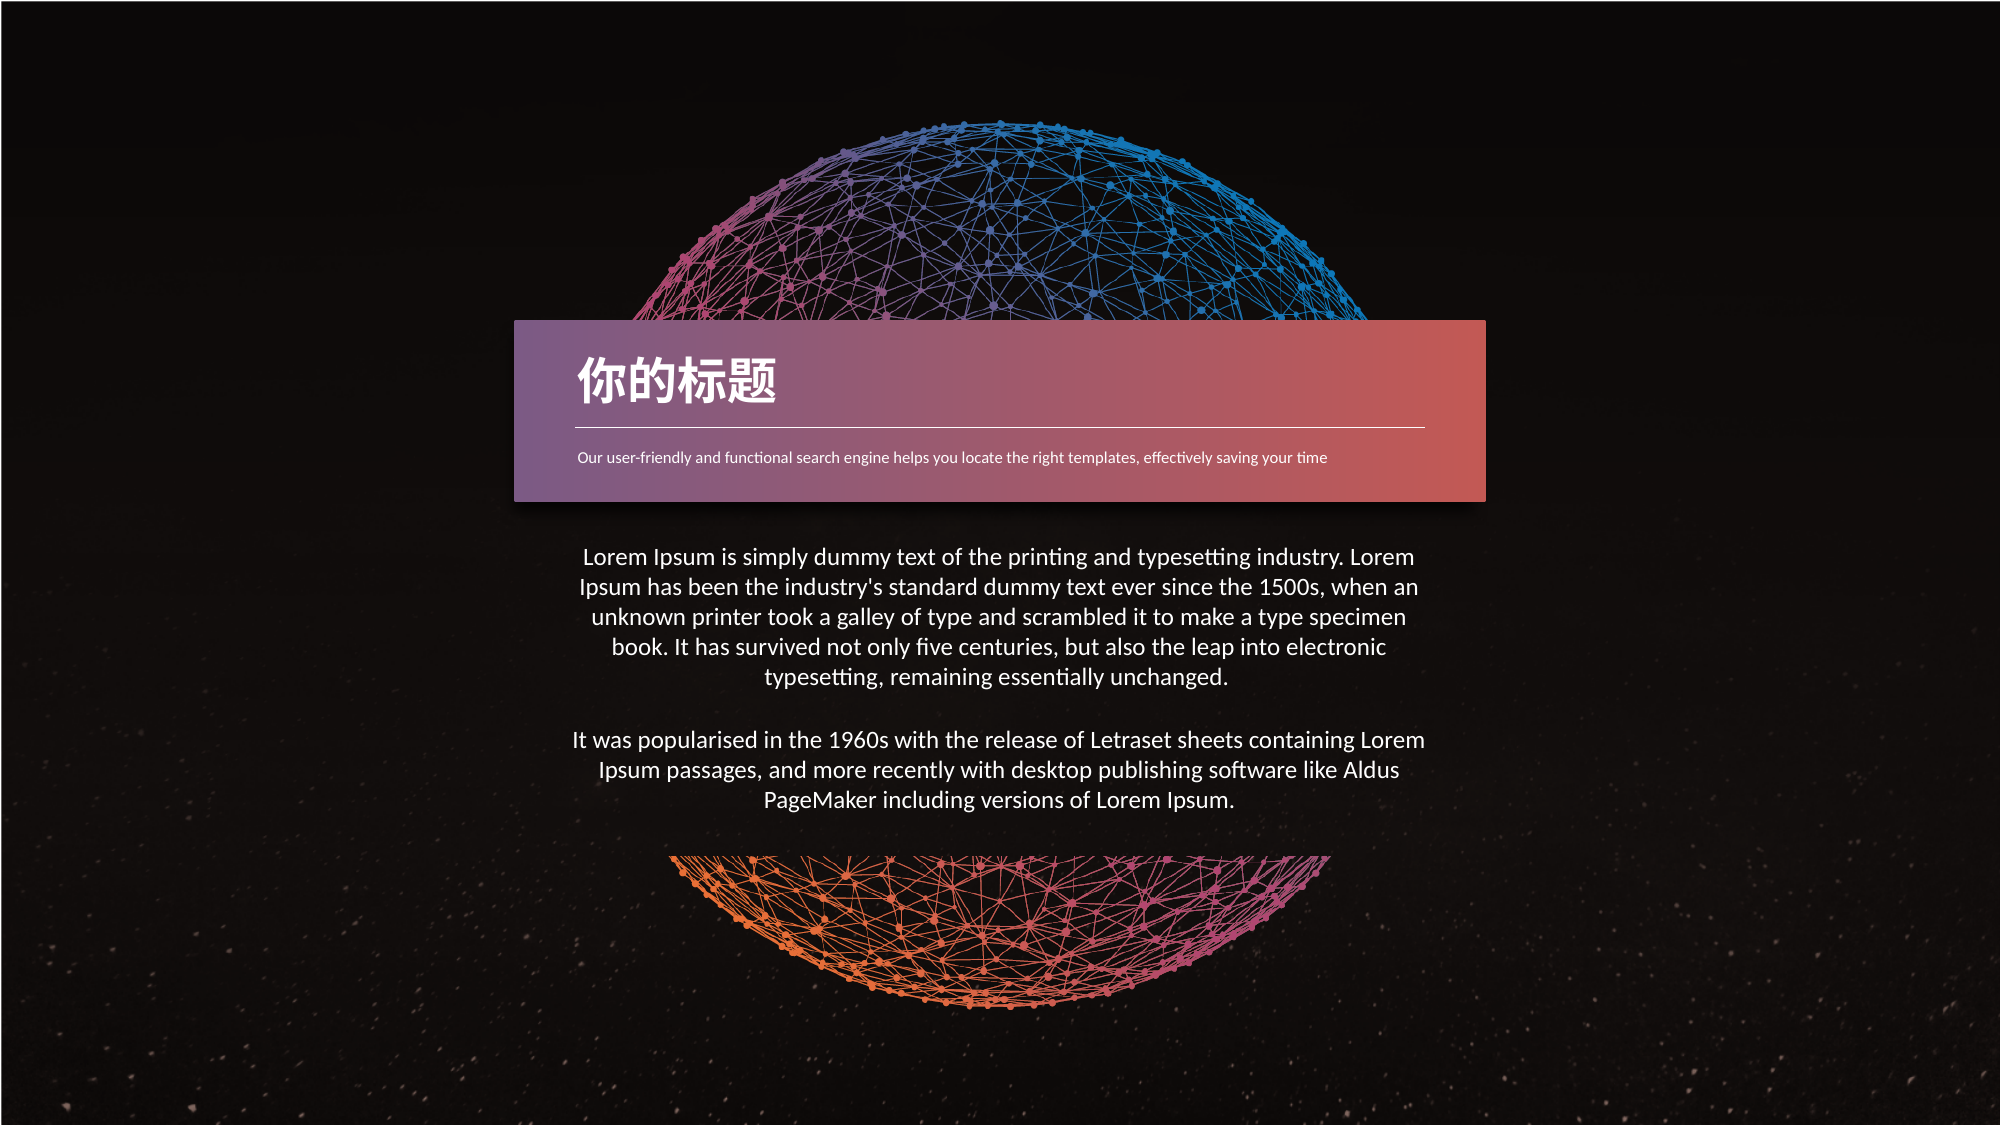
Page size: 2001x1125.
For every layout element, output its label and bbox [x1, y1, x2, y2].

text_box [526, 98, 1474, 1027]
text_box [514, 319, 526, 503]
text_box [1474, 319, 1486, 503]
